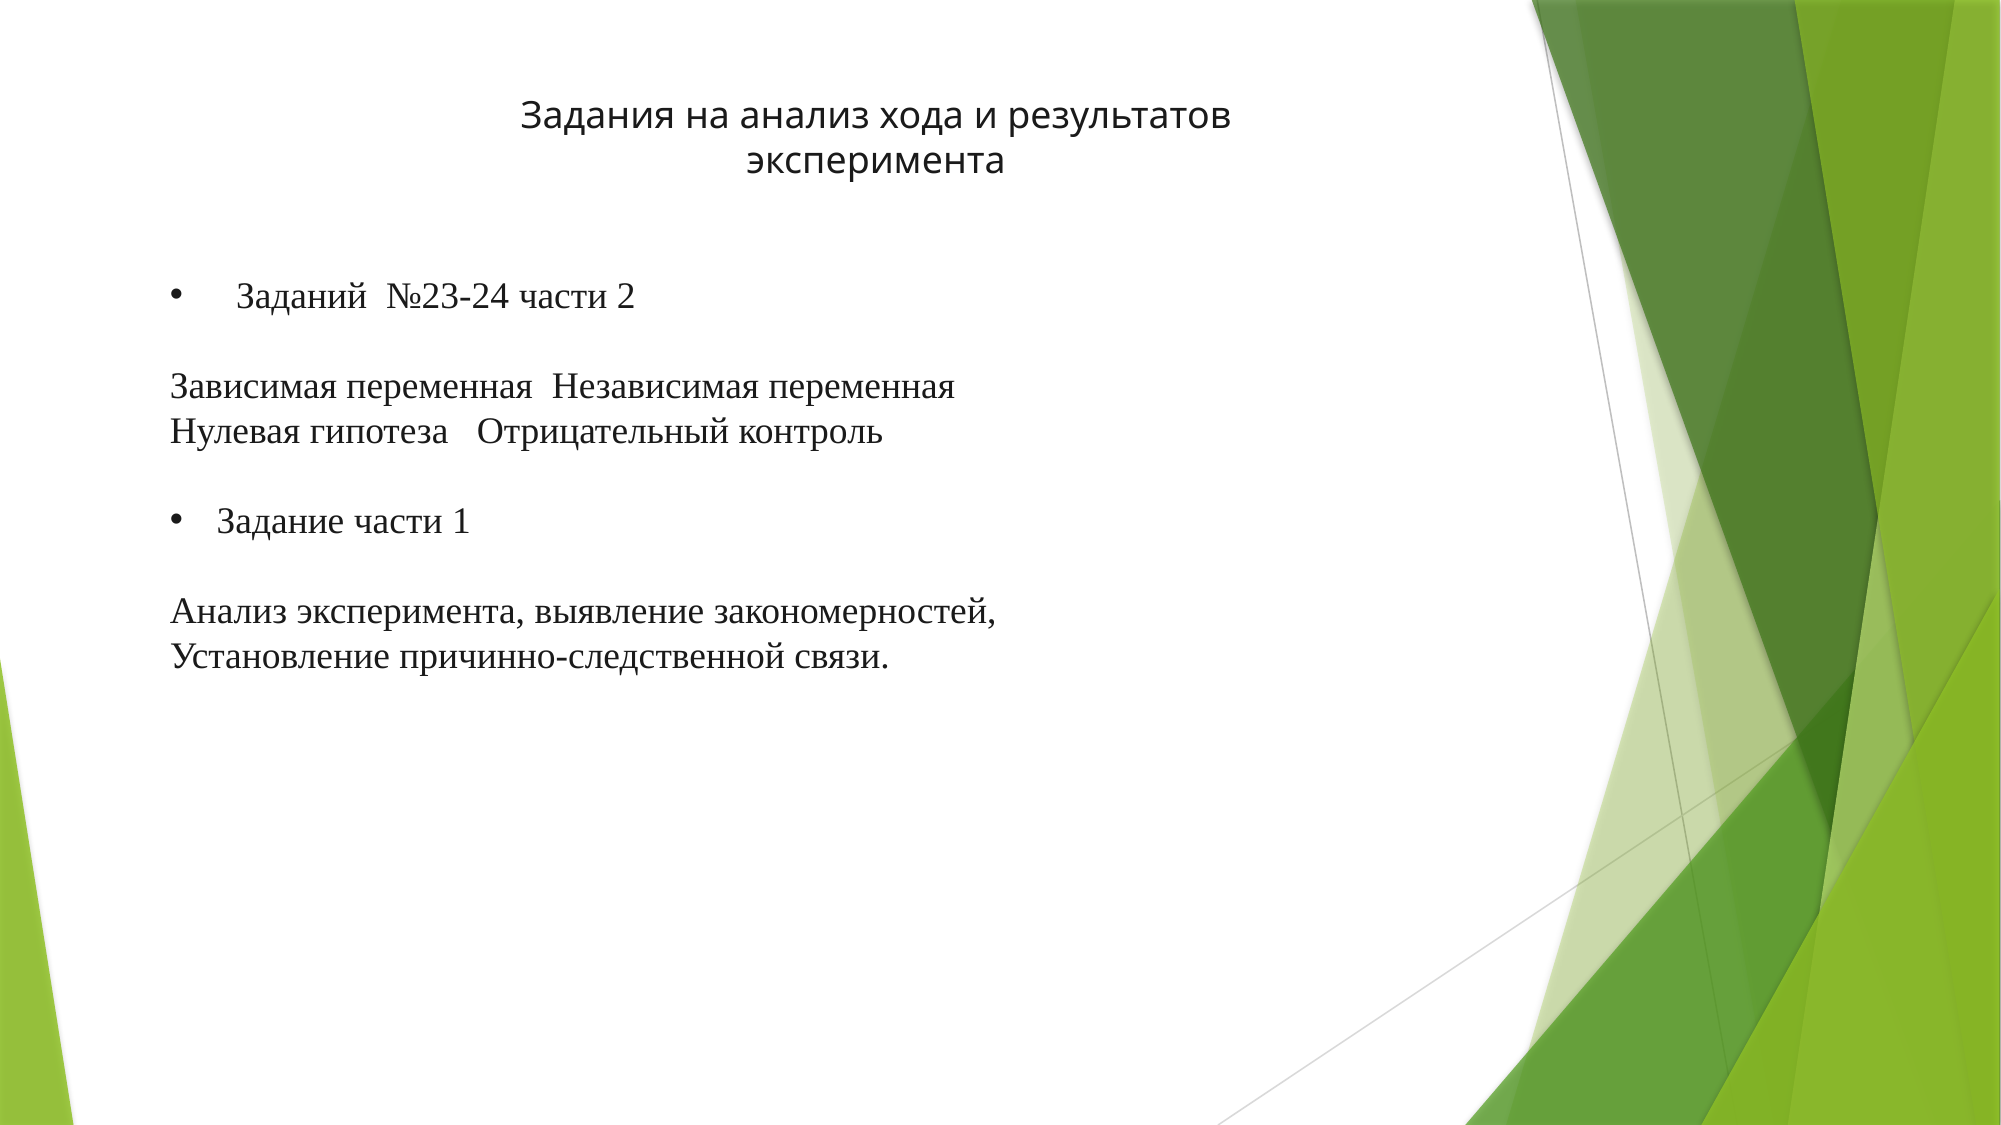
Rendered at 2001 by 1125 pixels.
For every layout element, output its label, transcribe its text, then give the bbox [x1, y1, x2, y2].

text_box Задания на анализ хода и результатов эксперимента Заданий №23-24 части 2 Зависимая переменная Независимая переменная Нулевая гипотеза Отрицательный контроль Задание части 1 Анализ эксперимента, выявление закономерностей, Установление причинно-следственной связи. [154, 38, 1598, 864]
